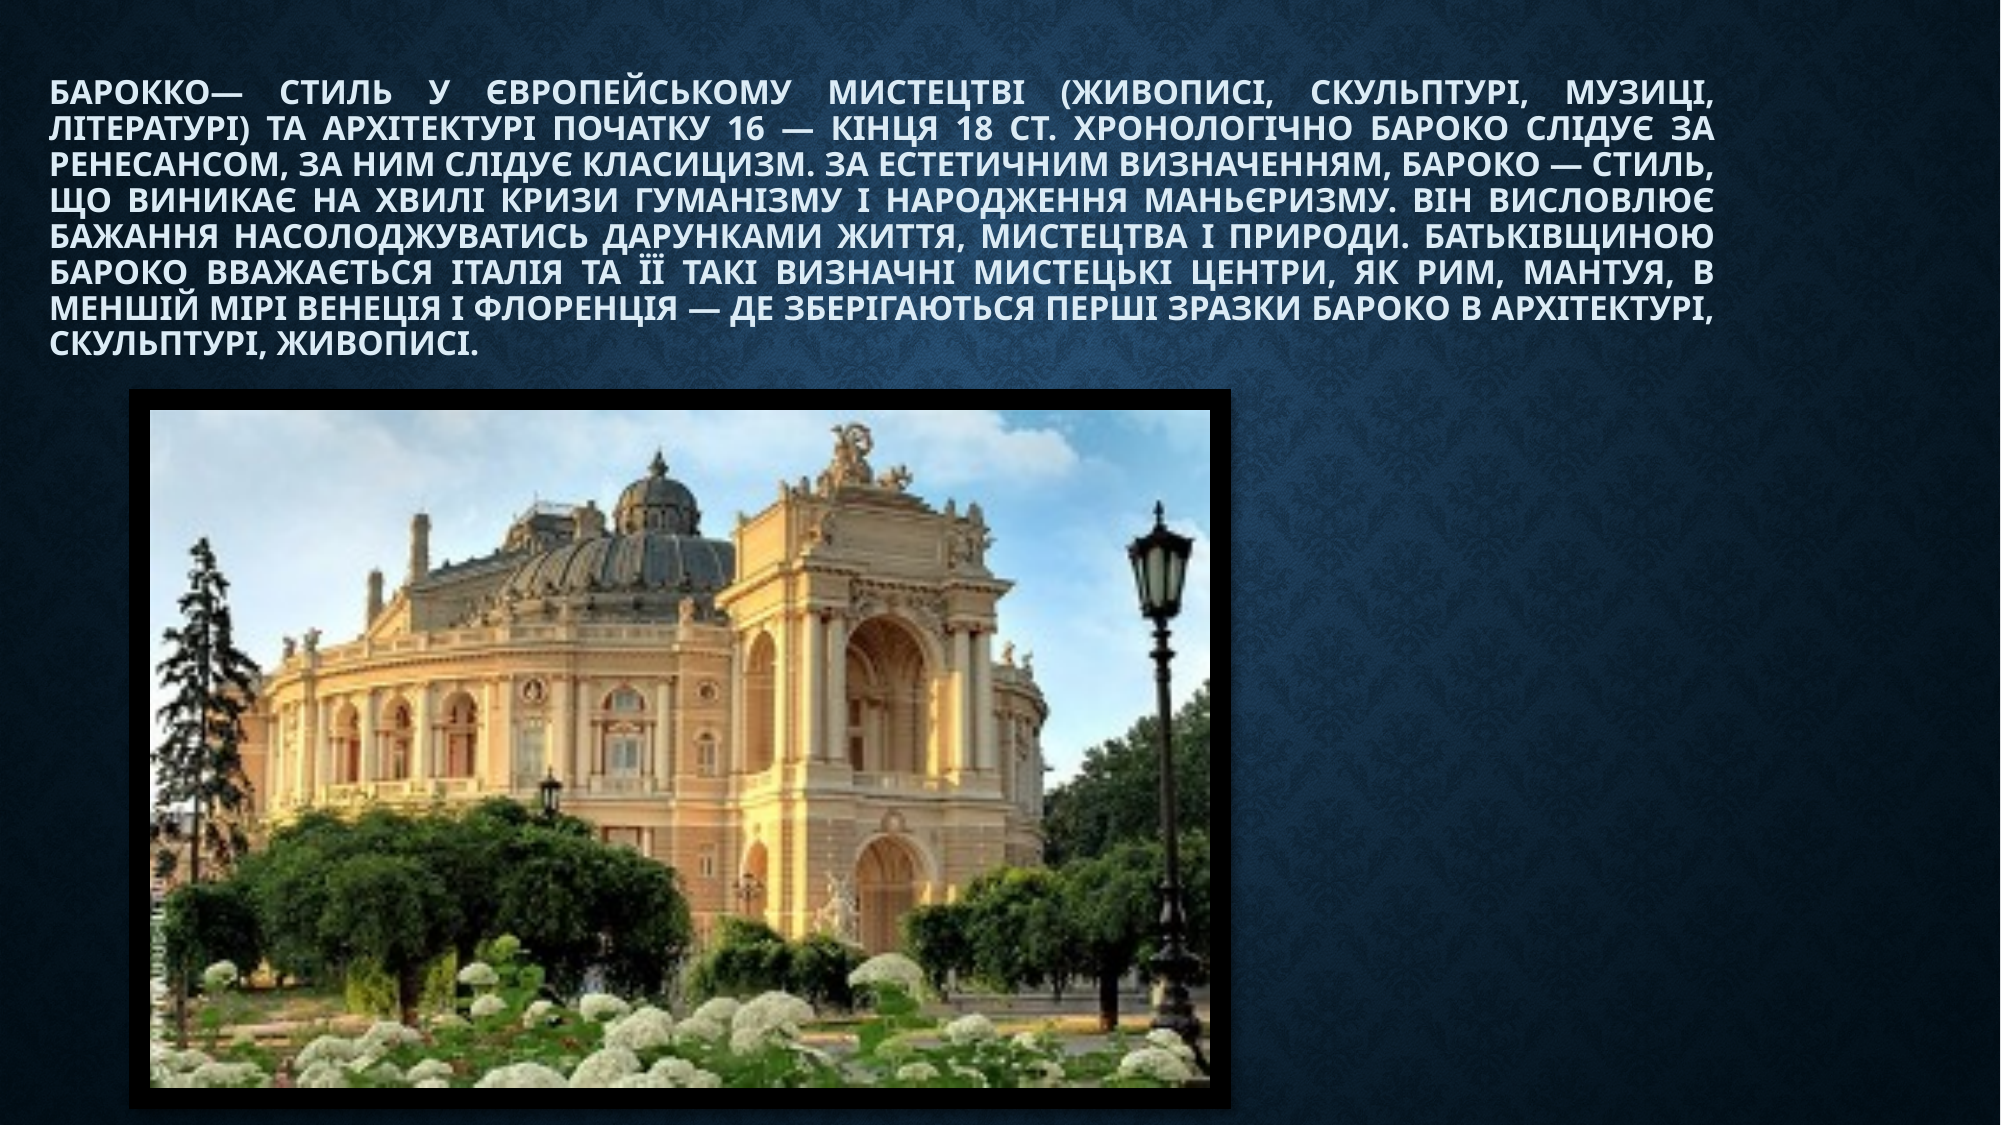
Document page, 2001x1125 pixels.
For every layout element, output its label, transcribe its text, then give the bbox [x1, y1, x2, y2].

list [149, 409, 1211, 1089]
title барокко— стиль у європейському мистецтві (живописі, скульптурі, музиці, літературі) та архітектурі початку 16 — кінця 18 ст. Хронологічно бароко слідує за Ренесансом, за ним слідує Класицизм. За естетичним визначенням, бароко — стиль, що виникає на хвилі кризи гуманізму і народження маньєризму. Він висловлює бажання насолоджуватись дарунками життя, мистецтва і природи. Батьківщиною бароко вважається Італія та її такі визначні мистецькі центри, як Рим, Мантуя, в меншій мірі Венеція і Флоренція — де зберігаються перші зразки бароко в архітектурі, скульптурі, живописі. [33, 0, 1733, 440]
